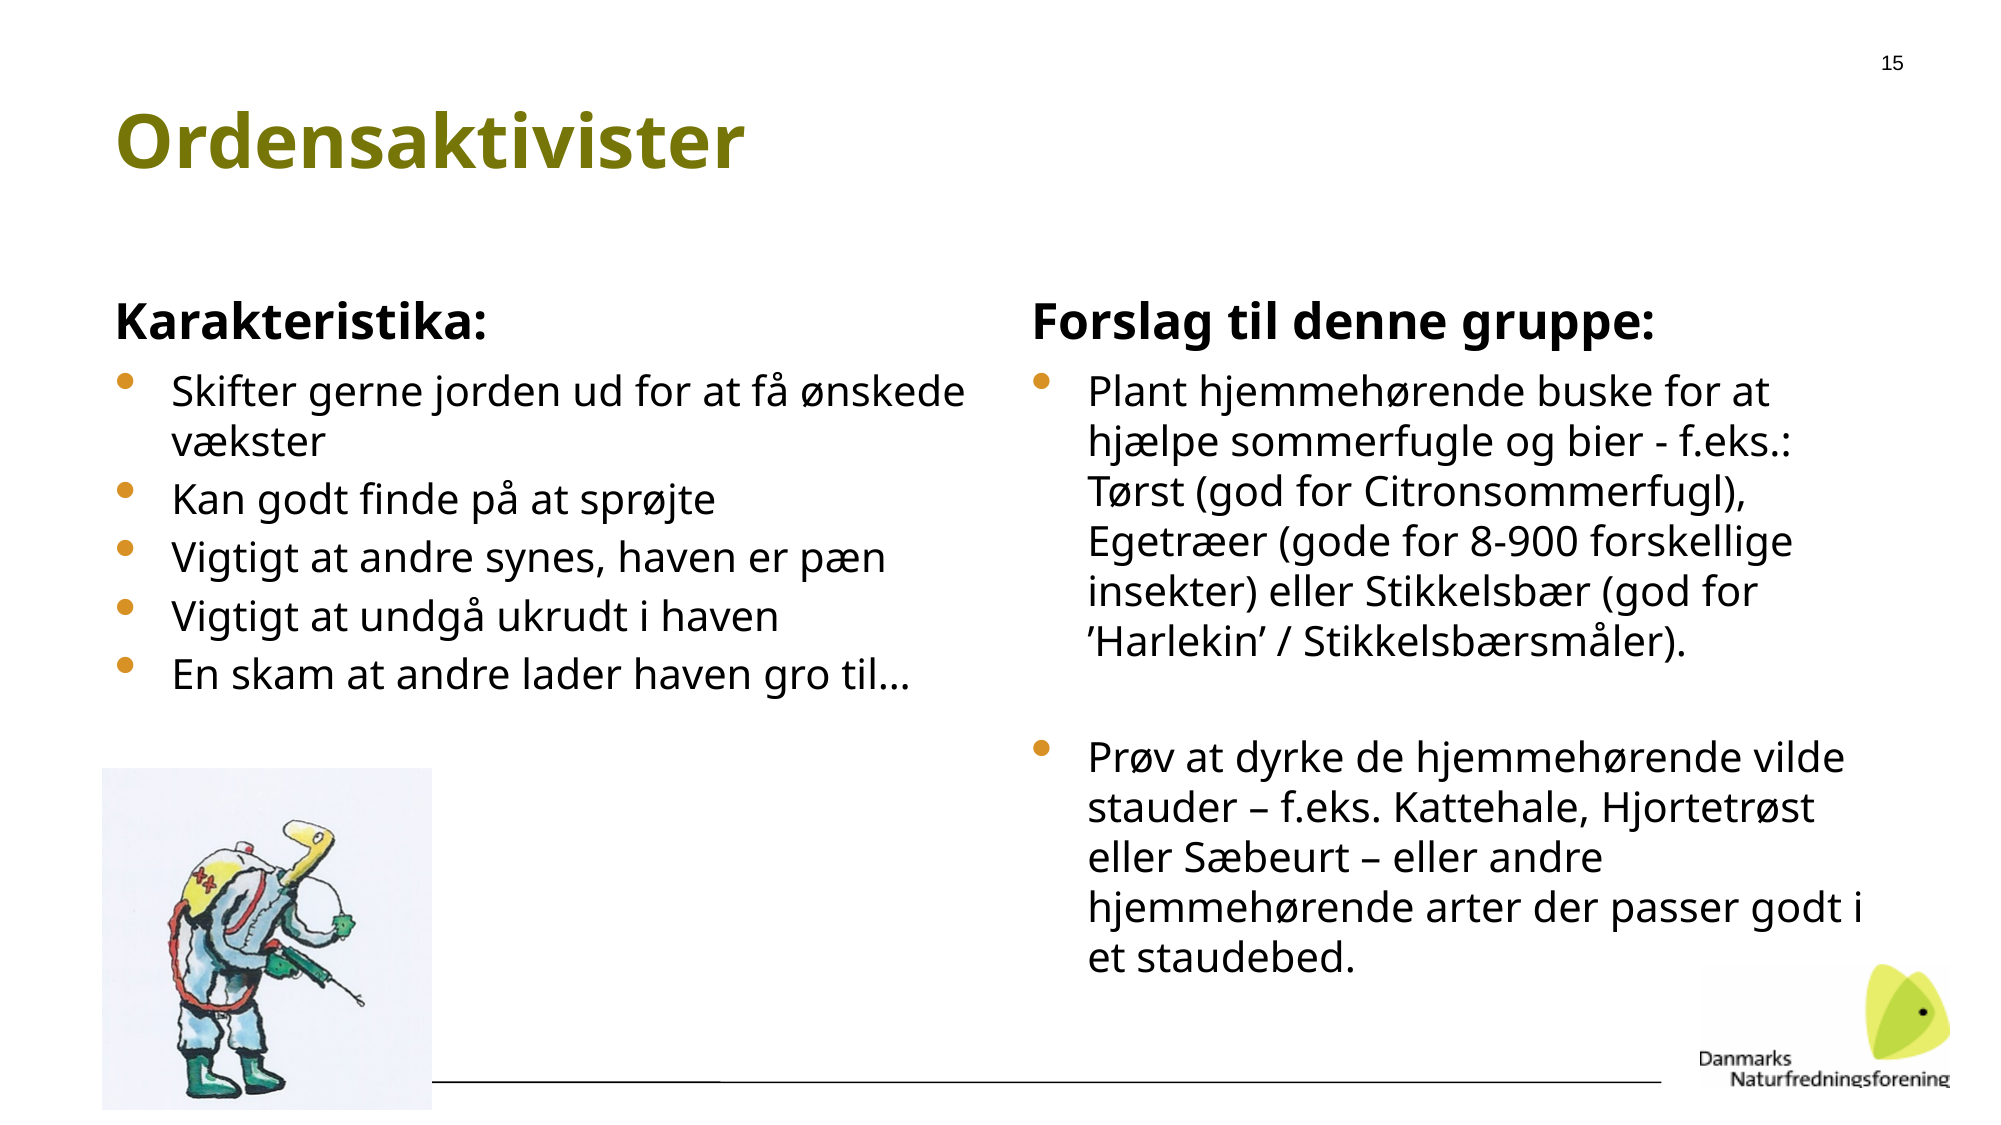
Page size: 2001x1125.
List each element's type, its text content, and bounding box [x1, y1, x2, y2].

list Karakteristika: [99, 251, 984, 356]
list Plant hjemmehørende buske for at hjælpe sommerfugle og bier - f.eks.: Tørst (god for Citronsommerfugl), Egetræer (gode for 8-900 forskellige insekter) eller Stikkelsbær (god for ’Harlekin’ / Stikkelsbærsmåler). Prøv at dyrke de hjemmehørende vilde stauder – f.eks. Kattehale, Hjortetrøst eller Sæbeurt – eller andre hjemmehørende arter der passer godt i et staudebed. [1015, 356, 1900, 1005]
list Forslag til denne gruppe: [1015, 251, 1900, 356]
list Skifter gerne jorden ud for at få ønskede vækster Kan godt finde på at sprøjte Vigtigt at andre synes, haven er pæn Vigtigt at undgå ukrudt i haven En skam at andre lader haven gro til… [99, 356, 984, 1005]
picture [102, 768, 433, 1111]
picture [1700, 964, 1950, 1088]
title Ordensaktivister [99, 45, 1900, 233]
